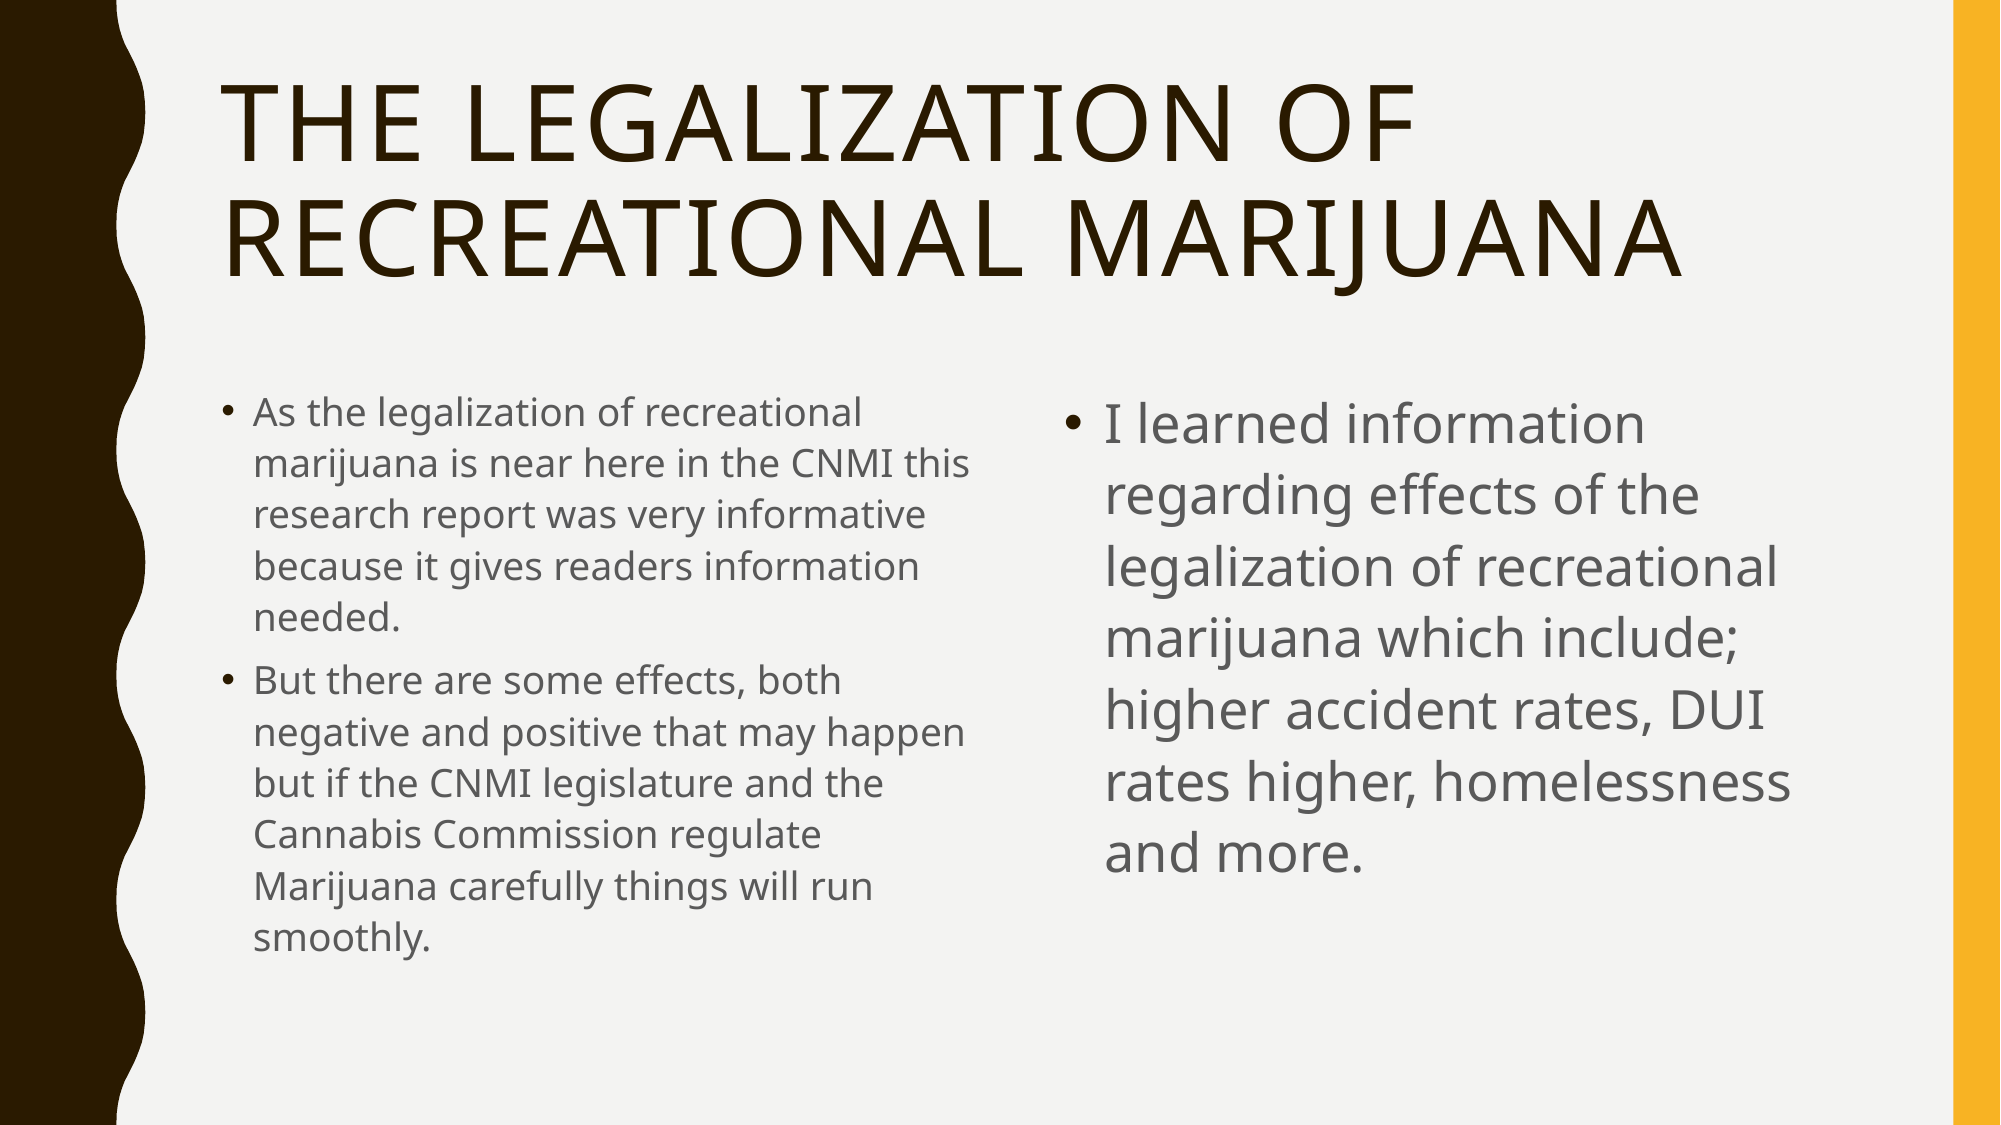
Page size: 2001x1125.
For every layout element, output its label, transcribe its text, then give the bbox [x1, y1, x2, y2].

list I learned information regarding effects of the legalization of recreational marijuana which include; higher accident rates, DUI rates higher, homelessness and more. [1048, 375, 1837, 969]
title The Legalization of Recreational Marijuana [205, 62, 1875, 308]
list As the legalization of recreational marijuana is near here in the CNMI this research report was very informative because it gives readers information needed. But there are some effects, both negative and positive that may happen but if the CNMI legislature and the Cannabis Commission regulate Marijuana carefully things will run smoothly. [206, 375, 994, 969]
